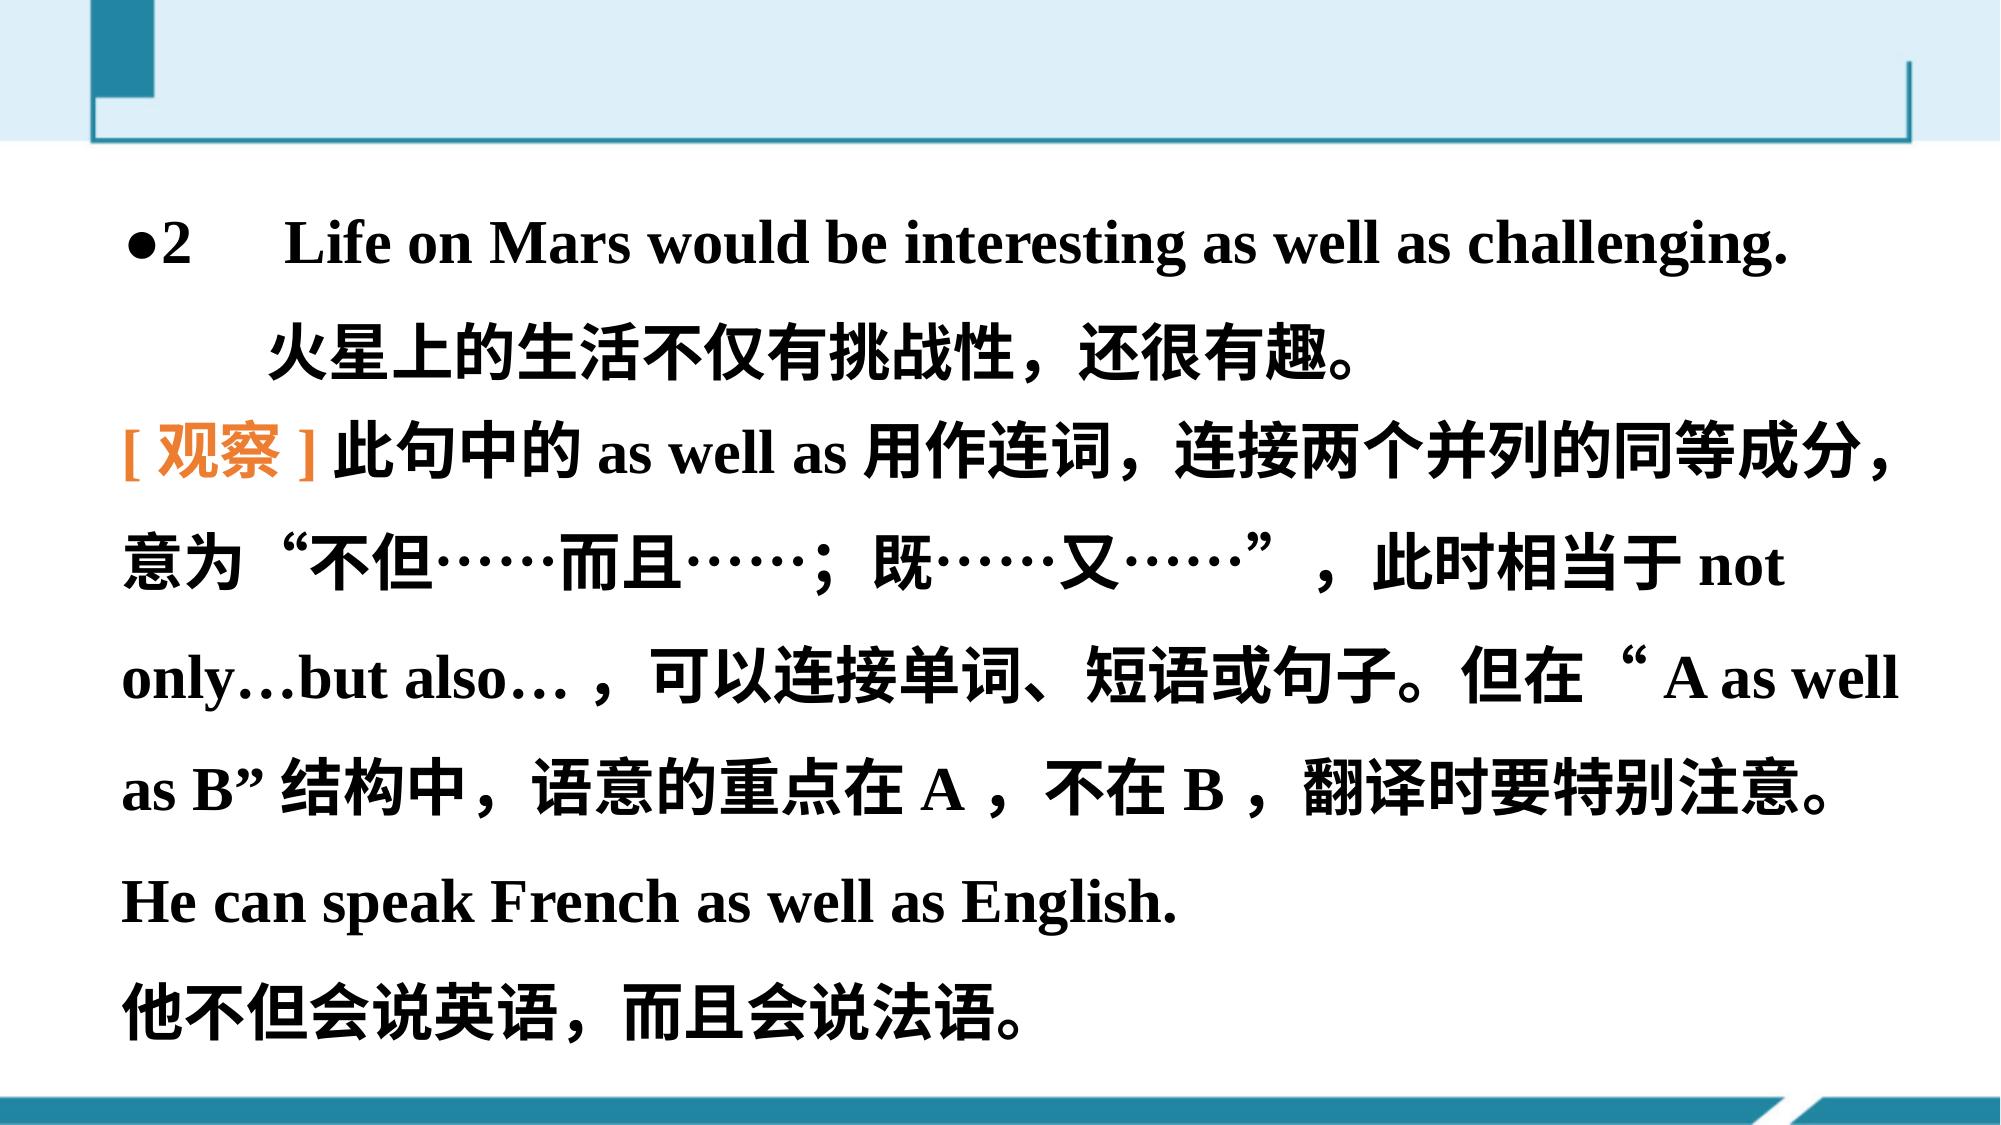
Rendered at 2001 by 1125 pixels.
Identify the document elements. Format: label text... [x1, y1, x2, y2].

picture [0, 0, 2001, 1125]
text_box ●2 Life on Mars would be interesting as well as challenging. 火星上的生活不仅有挑战性，还很有趣。 [108, 156, 1906, 366]
text_box [观察]此句中的as well as用作连词，连接两个并列的同等成分，意为“不但……而且……；既……又……”，此时相当于not only…but also…，可以连接单词、短语或句子。但在“A as well as B”结构中，语意的重点在A，不在B，翻译时要特别注意。 He can speak French as well as English. 他不但会说英语，而且会说法语。 [106, 366, 1941, 1056]
